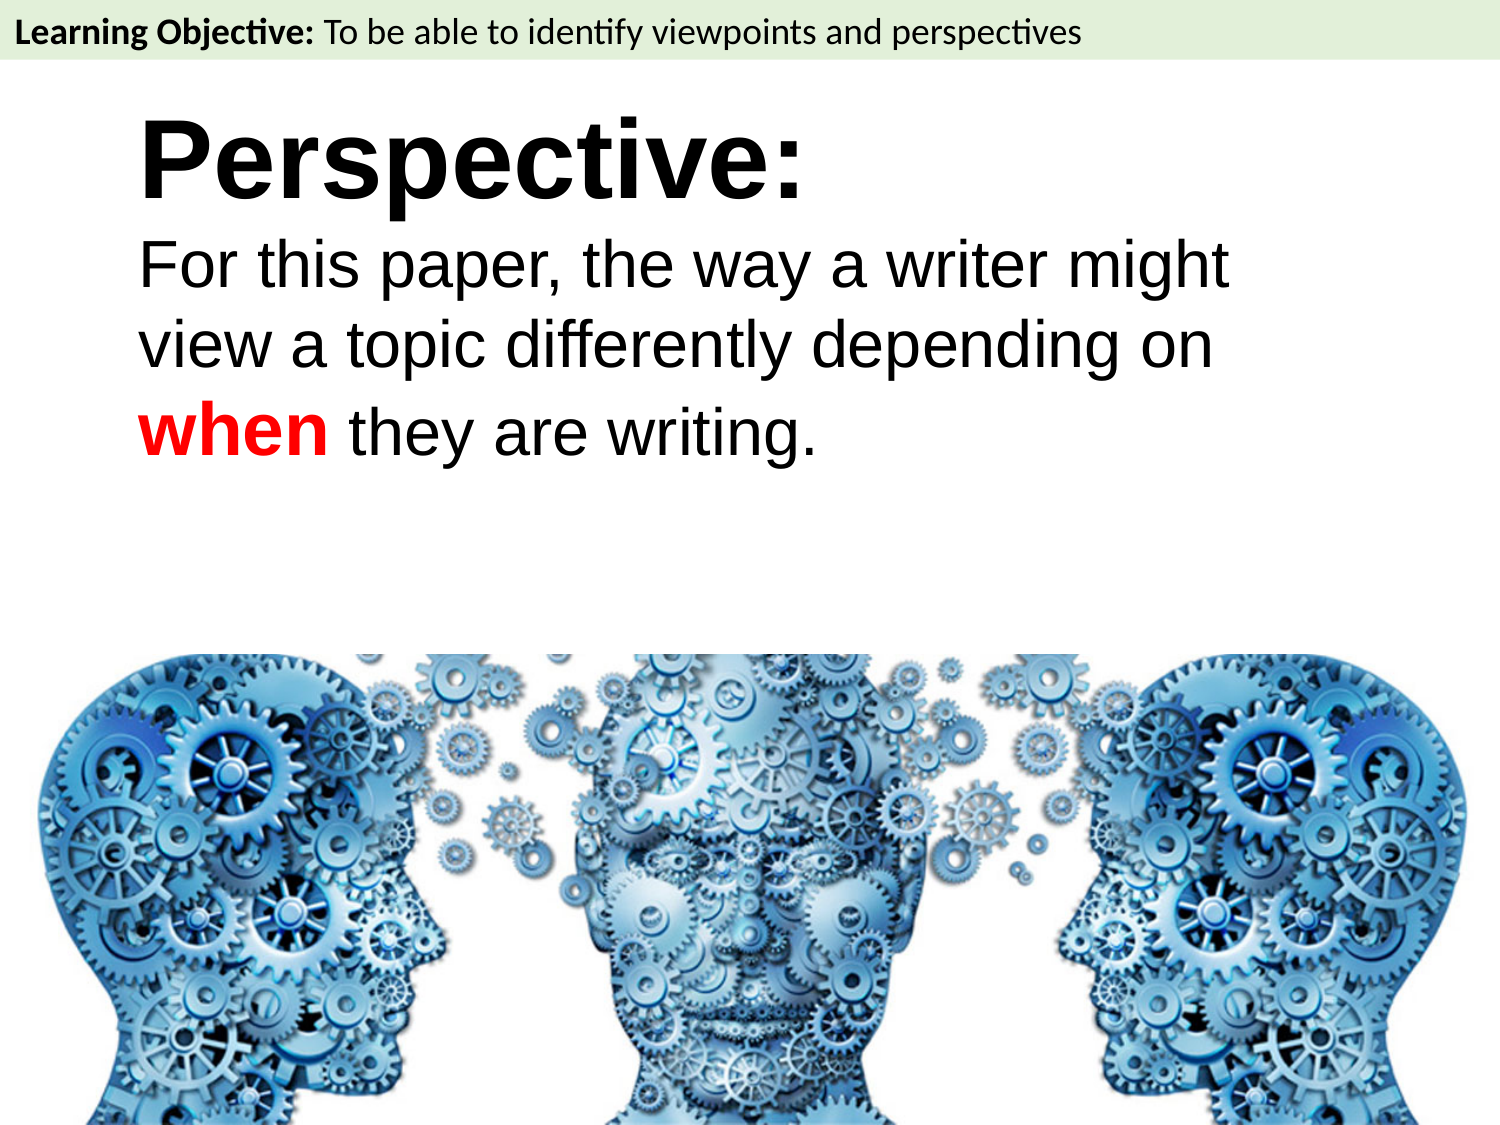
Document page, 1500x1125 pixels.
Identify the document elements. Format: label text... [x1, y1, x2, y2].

text_box Learning Objective: To be able to identify viewpoints and perspectives [0, 0, 1500, 60]
picture [13, 654, 1477, 1125]
text_box Perspective: For this paper, the way a writer might view a topic differently depending on when they are writing. [124, 78, 1348, 478]
